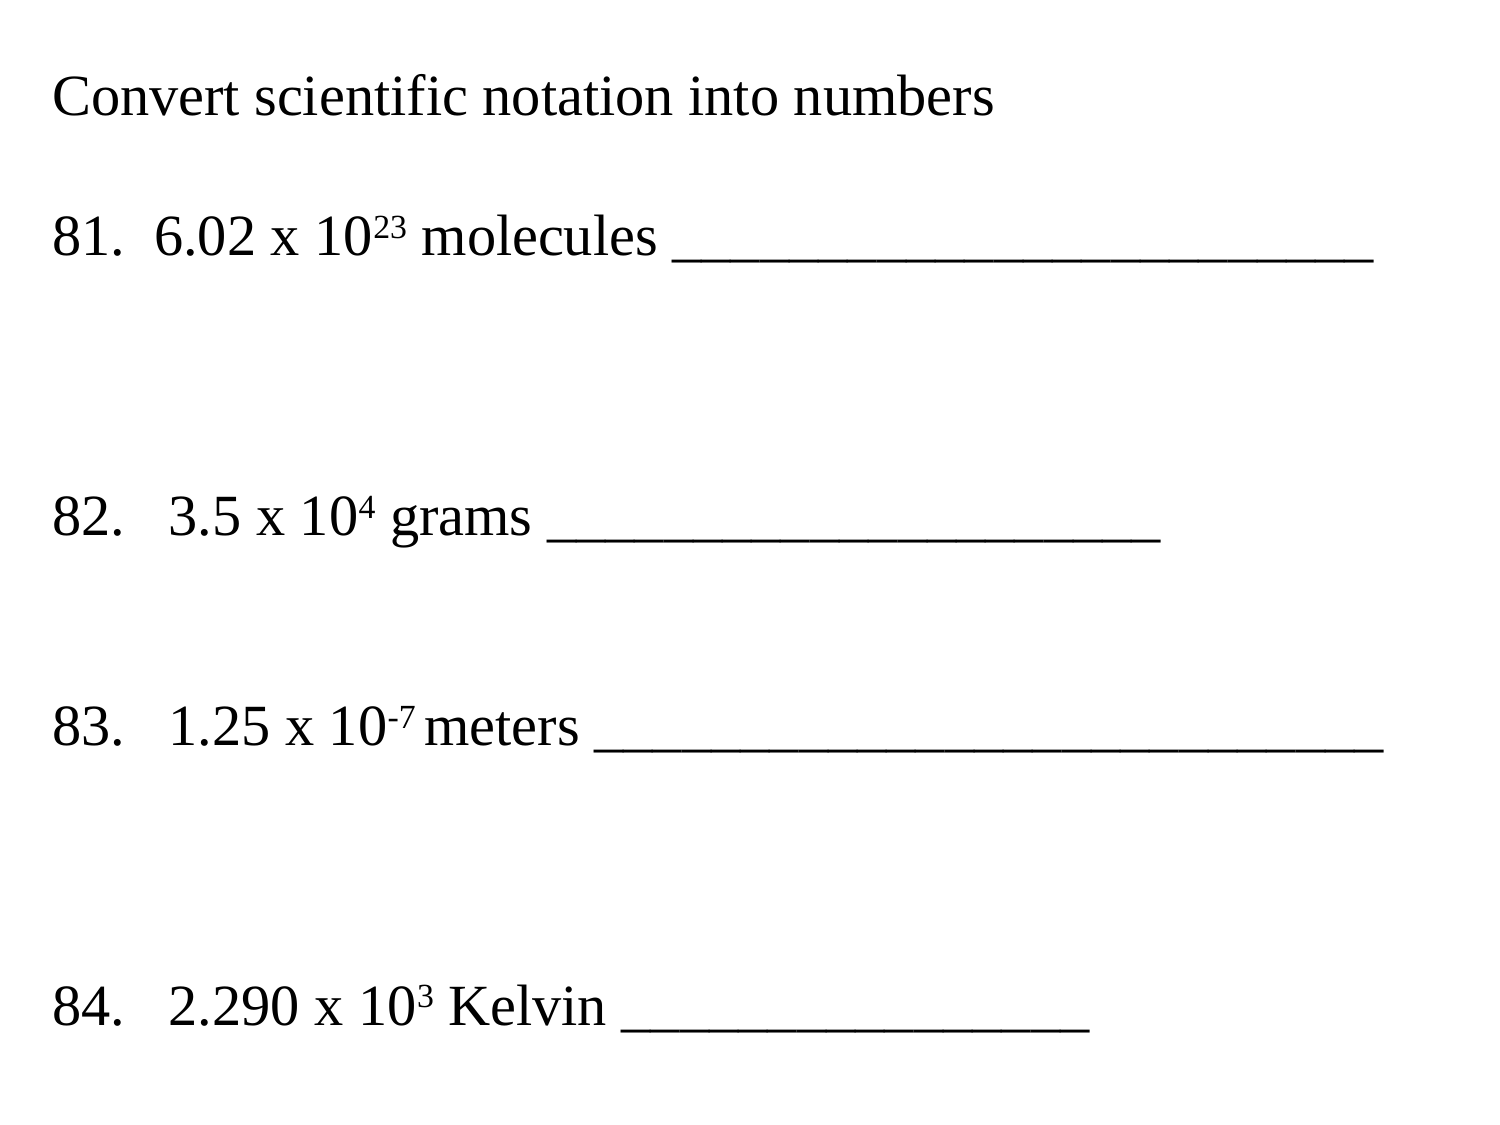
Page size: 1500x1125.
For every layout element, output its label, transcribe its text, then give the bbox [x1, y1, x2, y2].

text_box Convert scientific notation into numbers 81. 6.02 x 1023 molecules ________________________ 82. 3.5 x 104 grams _____________________ 83. 1.25 x 10-7 meters ___________________________ 84. 2.290 x 103 Kelvin ________________ [37, 50, 1413, 1115]
